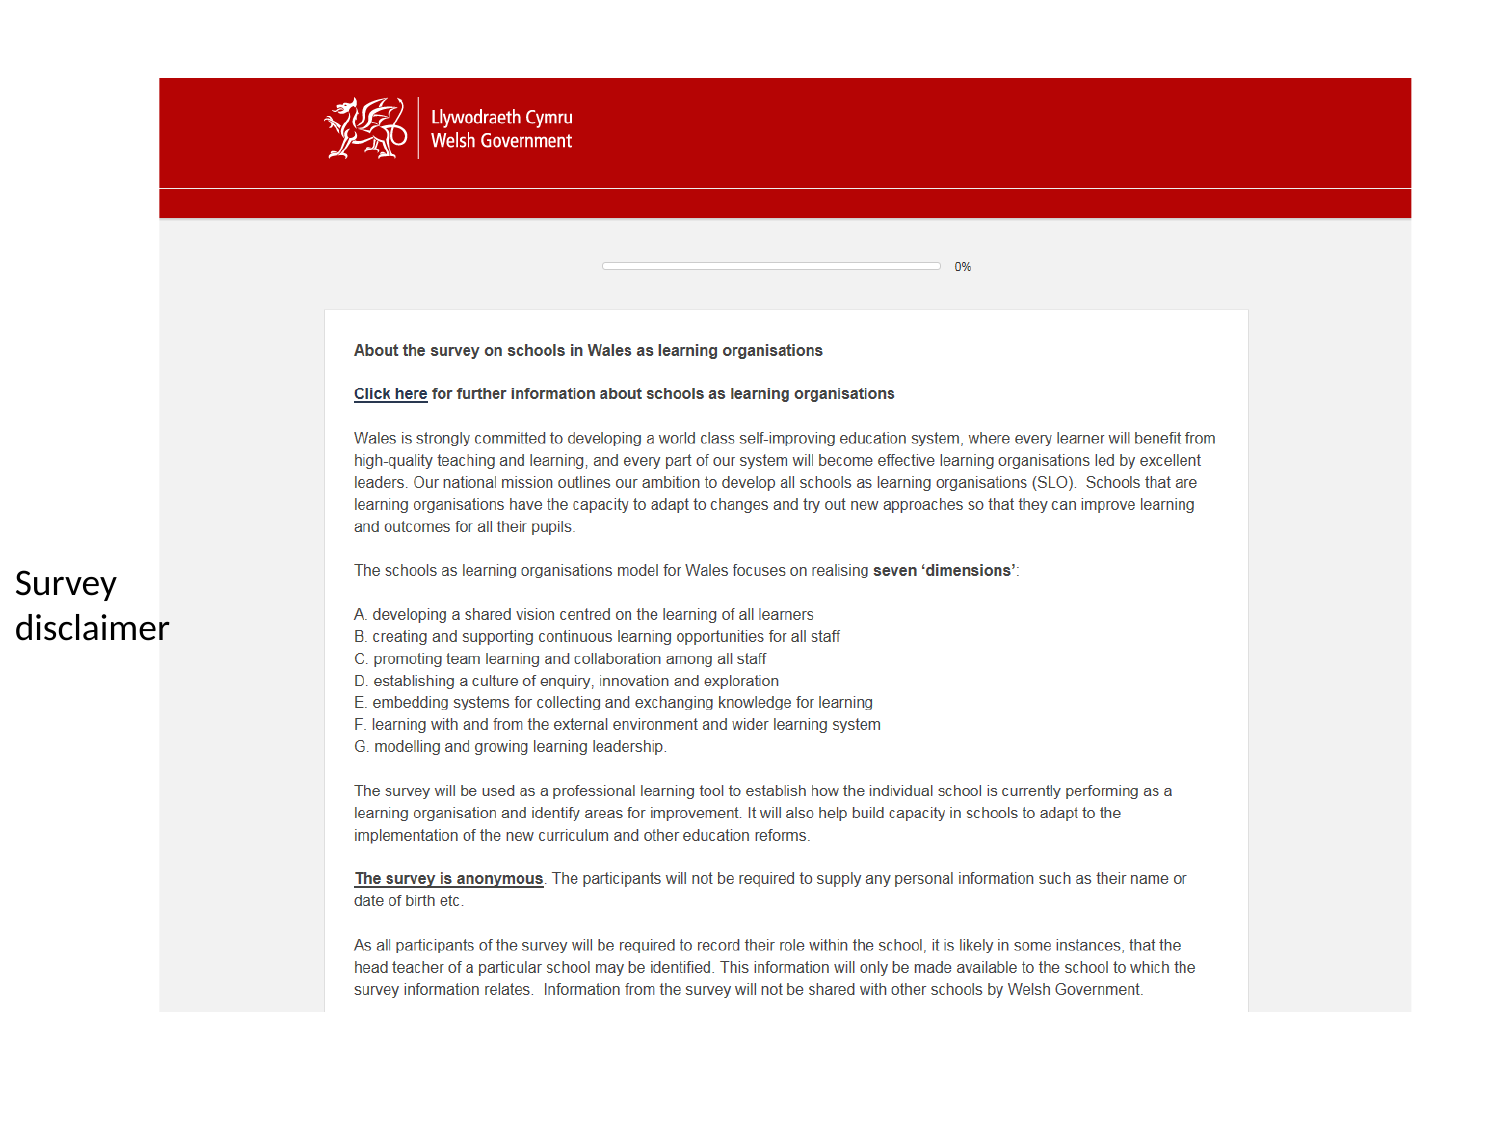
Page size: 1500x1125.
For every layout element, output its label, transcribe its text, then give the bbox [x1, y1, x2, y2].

picture [159, 77, 1412, 1012]
text_box Survey disclaimer [0, 550, 154, 656]
